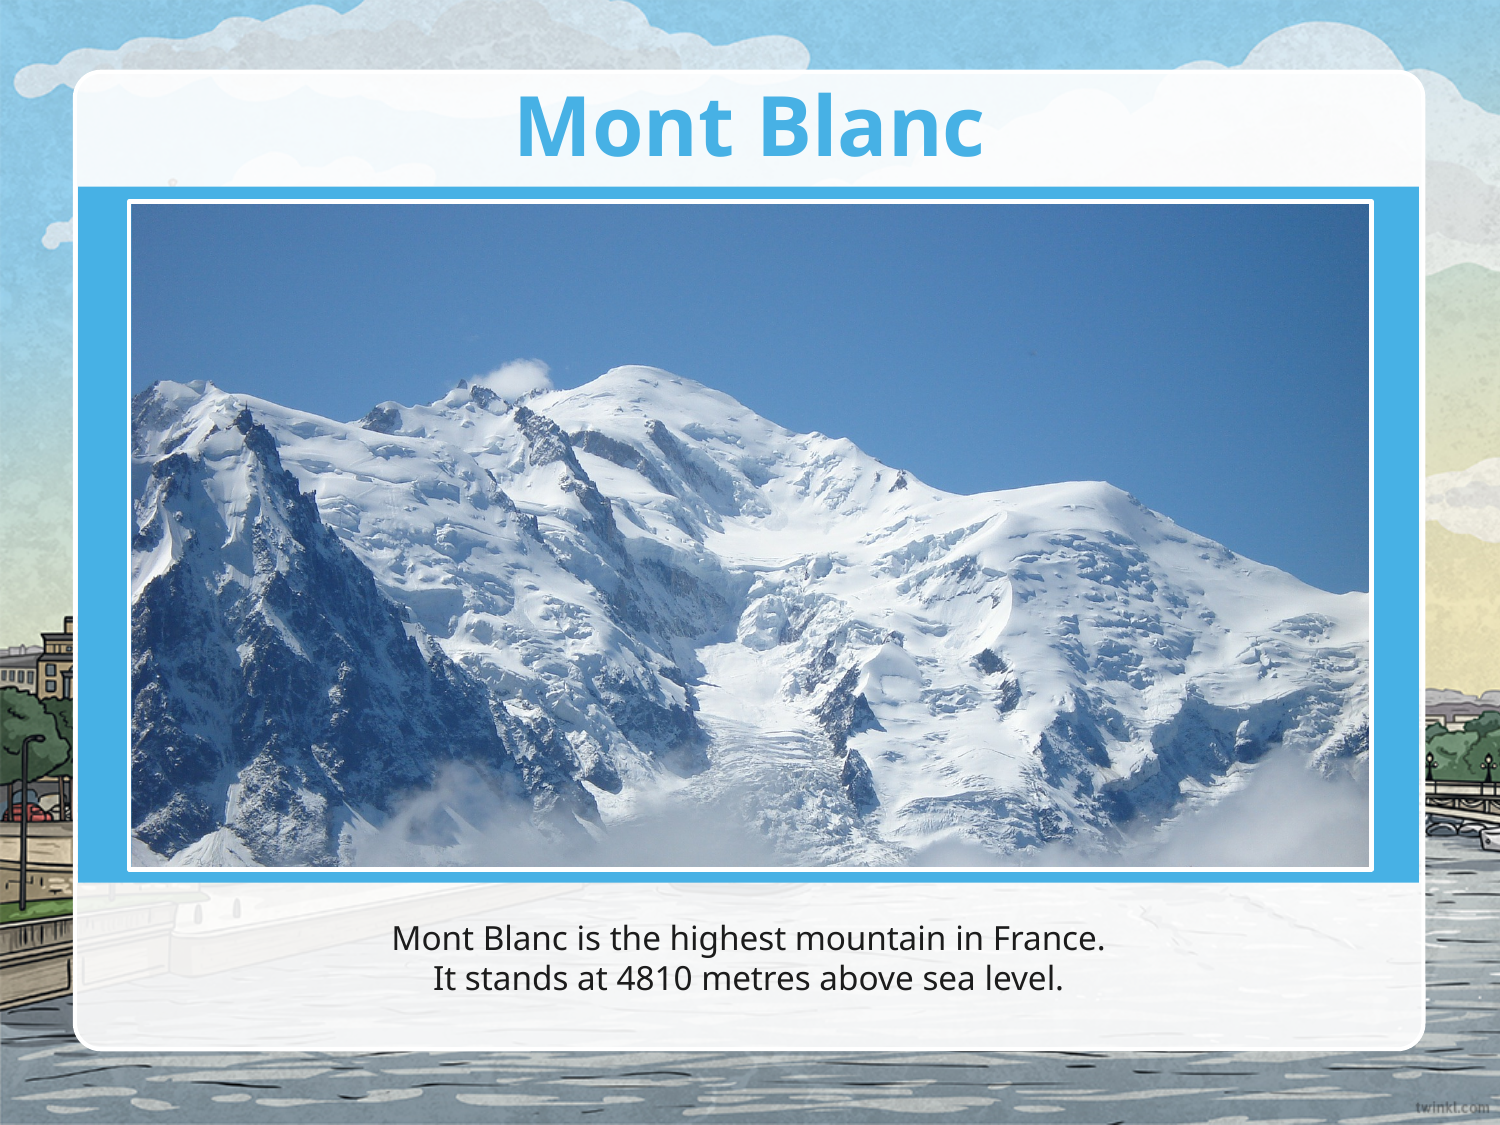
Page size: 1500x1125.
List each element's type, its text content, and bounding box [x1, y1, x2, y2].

text_box Mont Blanc [75, 70, 1425, 189]
text_box Mont Blanc is the highest mountain in France. It stands at 4810 metres above sea level. [88, 909, 1419, 1049]
picture [0, 0, 1500, 1125]
text_box [77, 186, 1420, 884]
